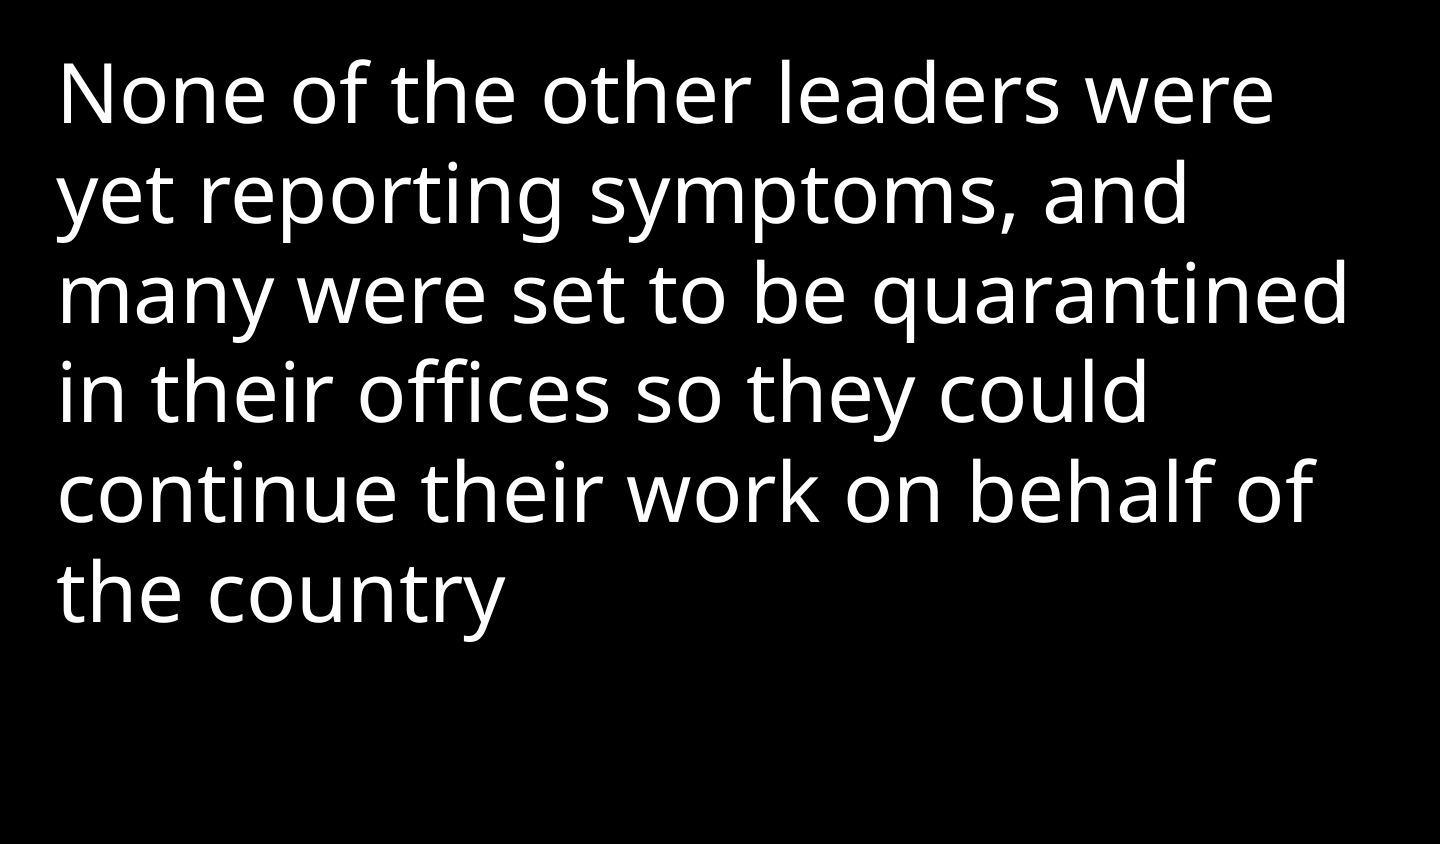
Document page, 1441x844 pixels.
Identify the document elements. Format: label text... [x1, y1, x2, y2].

list None of the other leaders were yet reporting symptoms, and many were set to be quarantined in their offices so they could continue their work on behalf of the country [45, 34, 1396, 844]
